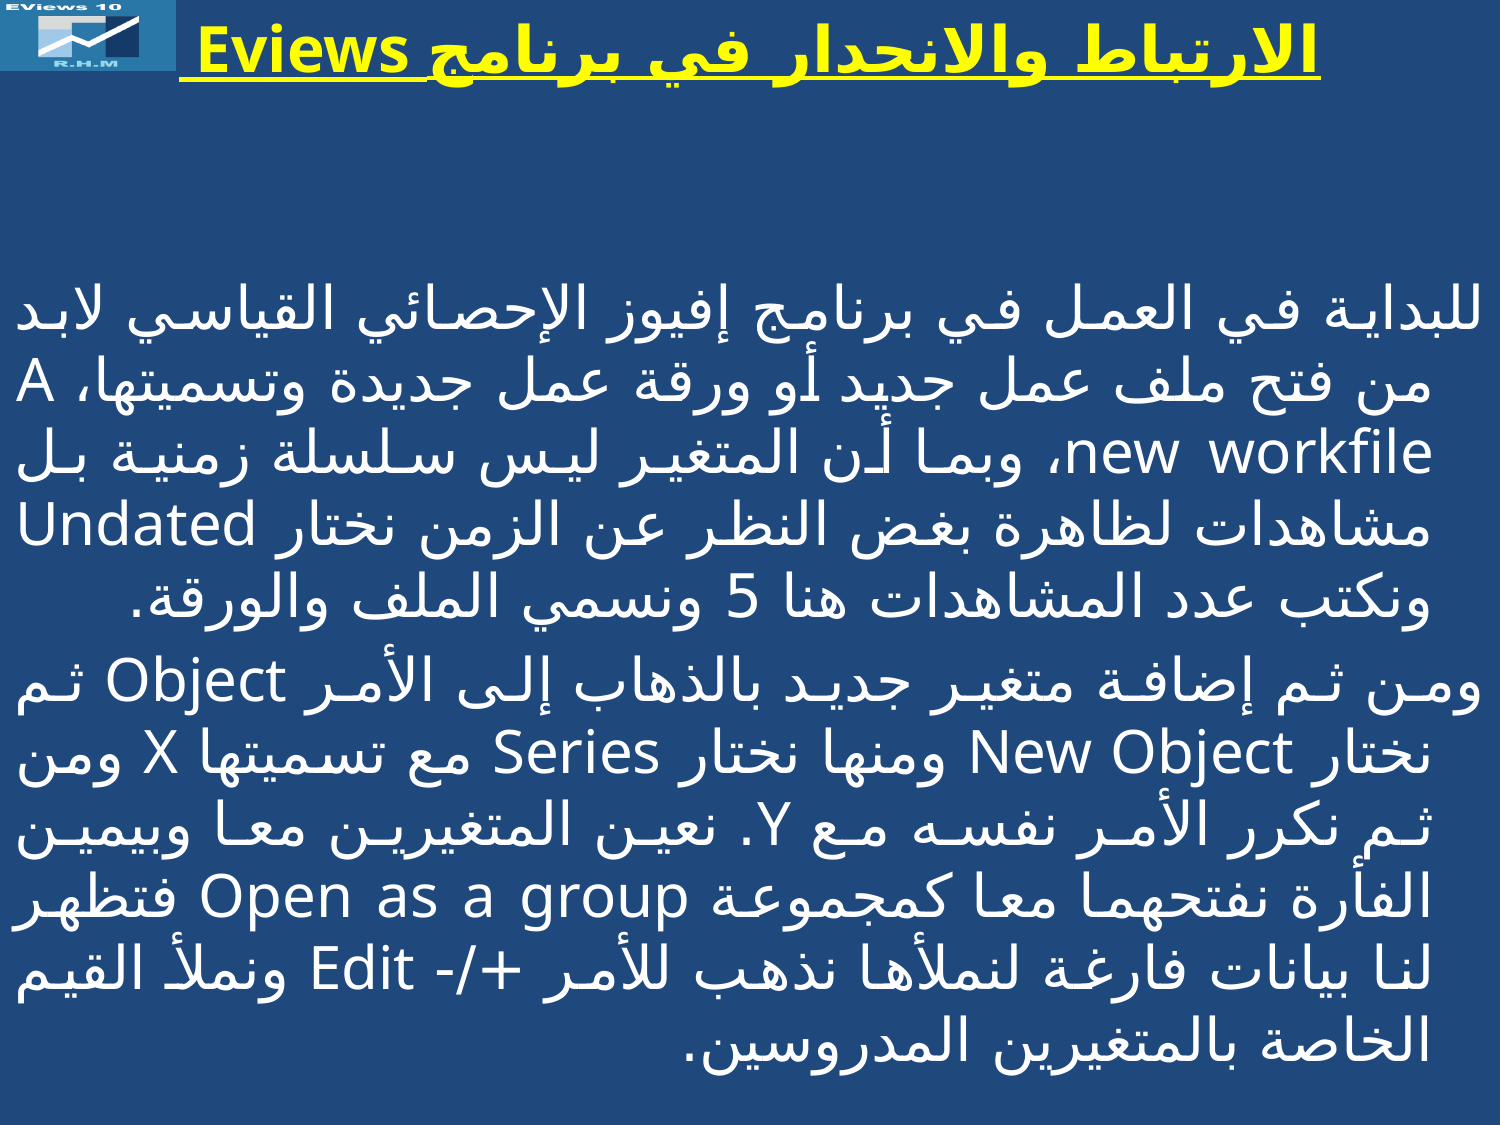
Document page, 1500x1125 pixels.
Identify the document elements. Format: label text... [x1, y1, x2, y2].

picture [0, 0, 176, 71]
title Eviews الارتباط والانحدار في برنامج [75, 0, 1425, 93]
list للبداية في العمل في برنامج إفيوز الإحصائي القياسي لابد من فتح ملف عمل جديد أو ورقة عمل جديدة وتسميتها، A new workfile، وبما أن المتغير ليس سلسلة زمنية بل مشاهدات لظاهرة بغض النظر عن الزمن نختار Undated ونكتب عدد المشاهدات هنا 5 ونسمي الملف والورقة. ومن ثم إضافة متغير جديد بالذهاب إلى الأمر Object ثم نختار New Object ومنها نختار Series مع تسميتها X ومن ثم نكرر الأمر نفسه مع Y. نعين المتغيرين معا وبيمين الفأرة نفتحهما معا كمجموعة Open as a group فتظهر لنا بيانات فارغة لنملأها نذهب للأمر +/- Edit ونملأ القيم الخاصة بالمتغيرين المدروسين. [0, 93, 1500, 1125]
